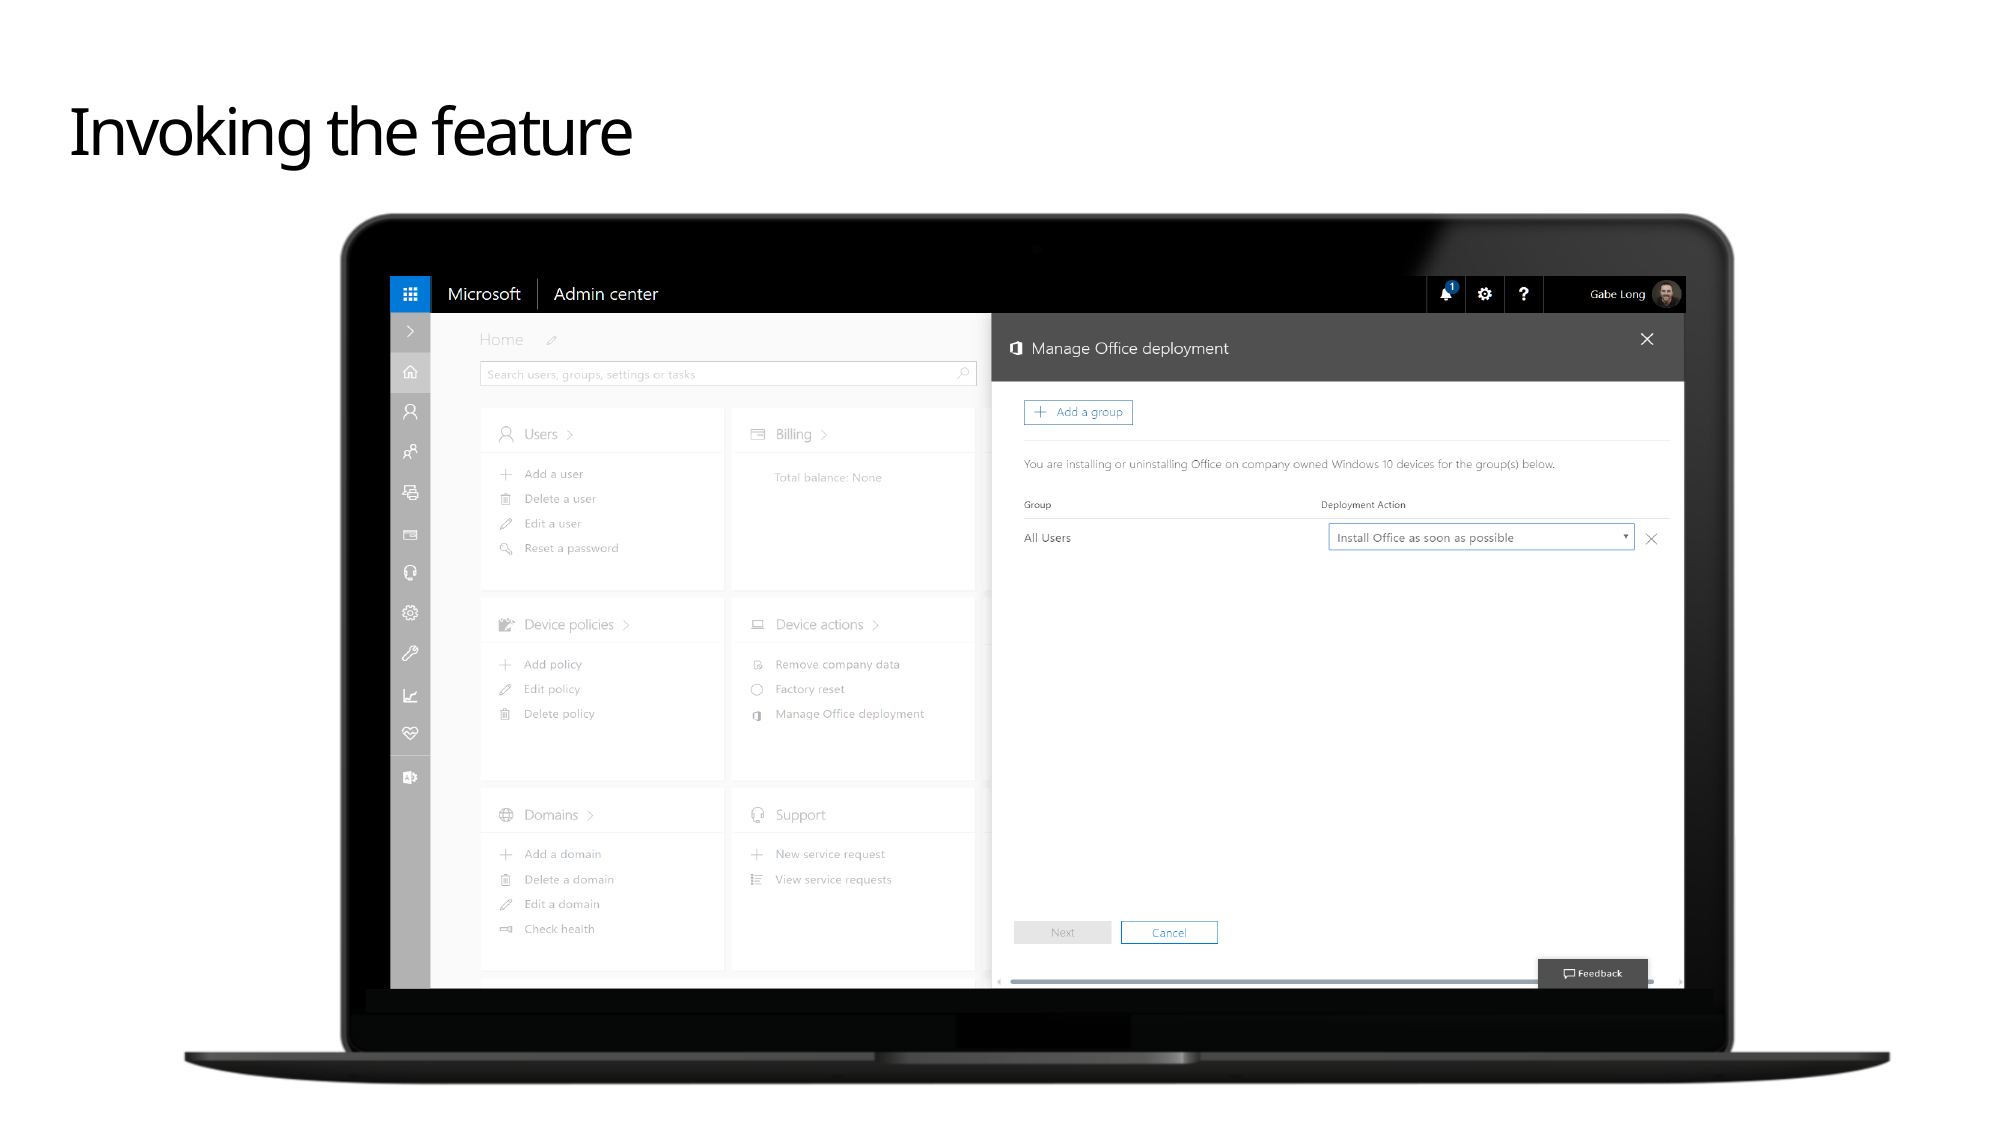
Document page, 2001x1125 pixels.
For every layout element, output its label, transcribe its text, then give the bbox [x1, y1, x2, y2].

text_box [161, 196, 1907, 1105]
title Invoking the feature [69, 72, 1930, 197]
